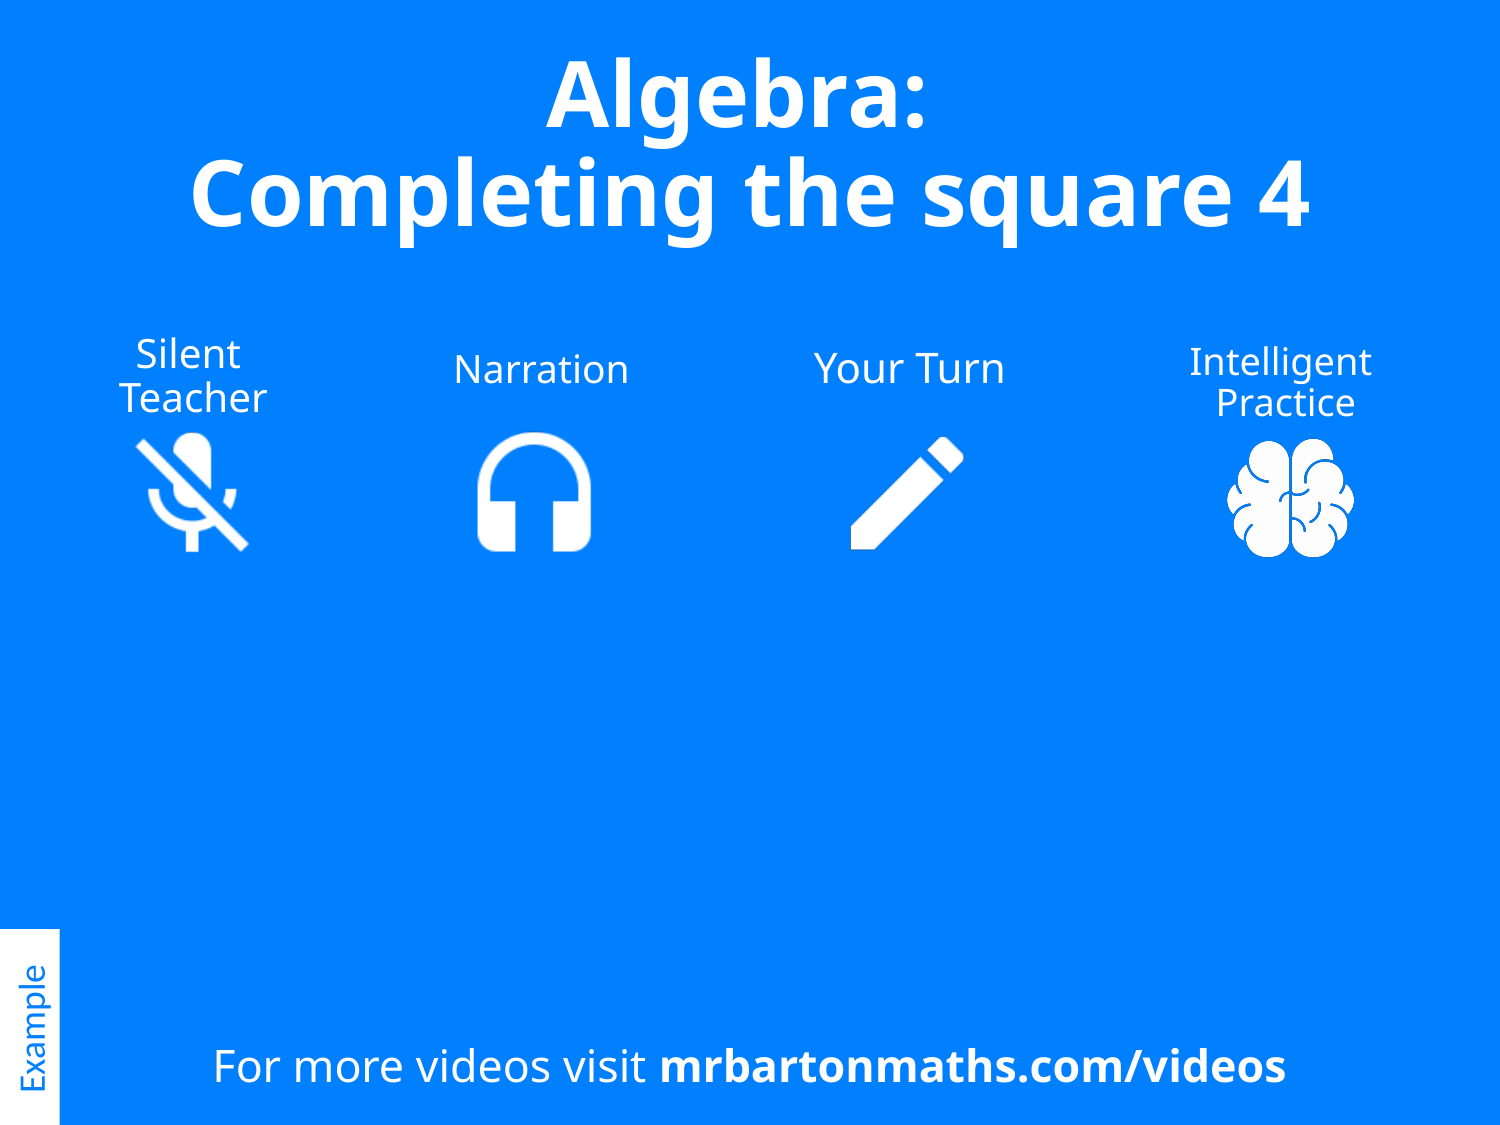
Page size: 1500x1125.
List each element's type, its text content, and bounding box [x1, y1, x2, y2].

picture [832, 418, 983, 569]
text_box Narration [435, 335, 648, 400]
title Algebra: Completing the square 4 [152, 26, 1348, 255]
text_box Silent Teacher [100, 306, 287, 429]
text_box Your Turn [796, 335, 1024, 400]
picture [459, 426, 610, 577]
picture [117, 420, 268, 571]
text_box Intelligent Practice [1172, 302, 1400, 432]
picture [1157, 433, 1424, 563]
text_box Example [0, 929, 60, 1125]
text_box For more videos visit mrbartonmaths.com/videos [96, 1008, 1404, 1100]
